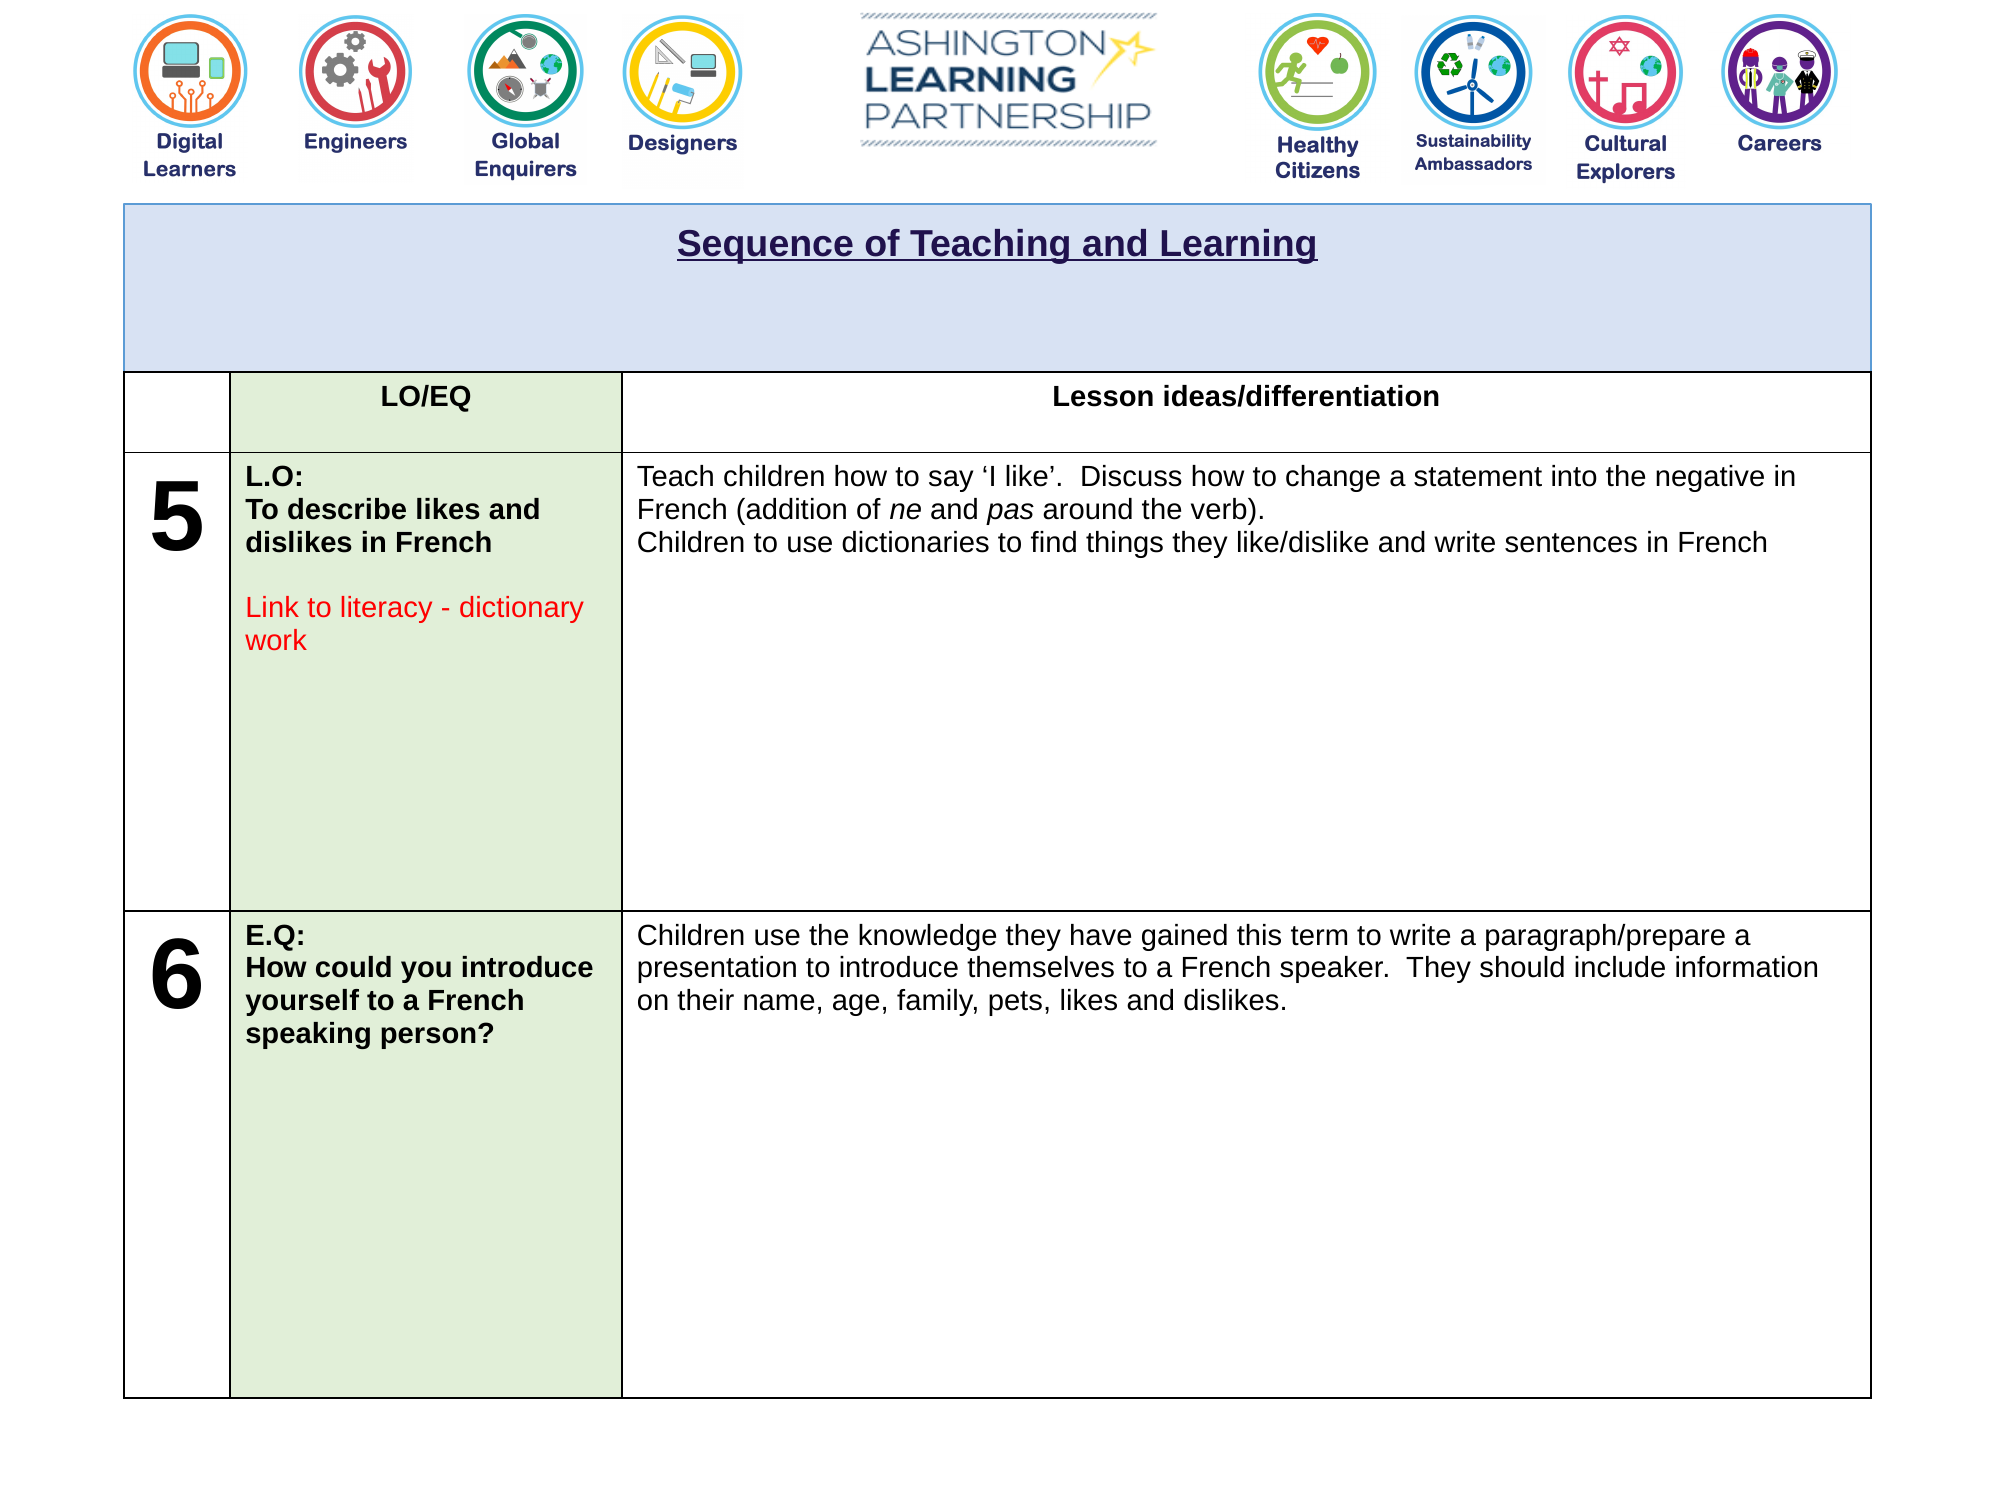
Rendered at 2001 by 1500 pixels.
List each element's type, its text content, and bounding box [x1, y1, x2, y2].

table_cell 6 [125, 912, 229, 1397]
picture [131, 13, 248, 184]
picture [1401, 14, 1546, 185]
picture [860, 12, 1159, 148]
table_cell Teach children how to say ‘I like’. Discuss how to change a statement into the negative in French (addition of ne and pas around the verb). Children to use dictionaries to find things they like/dislike and write sentences in French [623, 453, 1870, 910]
picture [621, 14, 744, 189]
picture [298, 14, 414, 183]
table_header [125, 373, 229, 452]
picture [464, 14, 587, 185]
picture [1245, 13, 1390, 184]
table_header Lesson ideas/differentiation [623, 373, 1870, 452]
table_cell L.O: To describe likes and dislikes in French Link to literacy - dictionary work [231, 453, 621, 910]
text_box Sequence of Teaching and Learning [123, 204, 1872, 371]
table_header LO/EQ [231, 373, 621, 452]
picture [1708, 13, 1851, 160]
picture [1566, 14, 1686, 189]
table_cell Children use the knowledge they have gained this term to write a paragraph/prepare a presentation to introduce themselves to a French speaker. They should include information on their name, age, family, pets, likes and dislikes. [623, 912, 1870, 1397]
table_cell E.Q: How could you introduce yourself to a French speaking person? [231, 912, 621, 1397]
table_cell 5 [125, 453, 229, 910]
